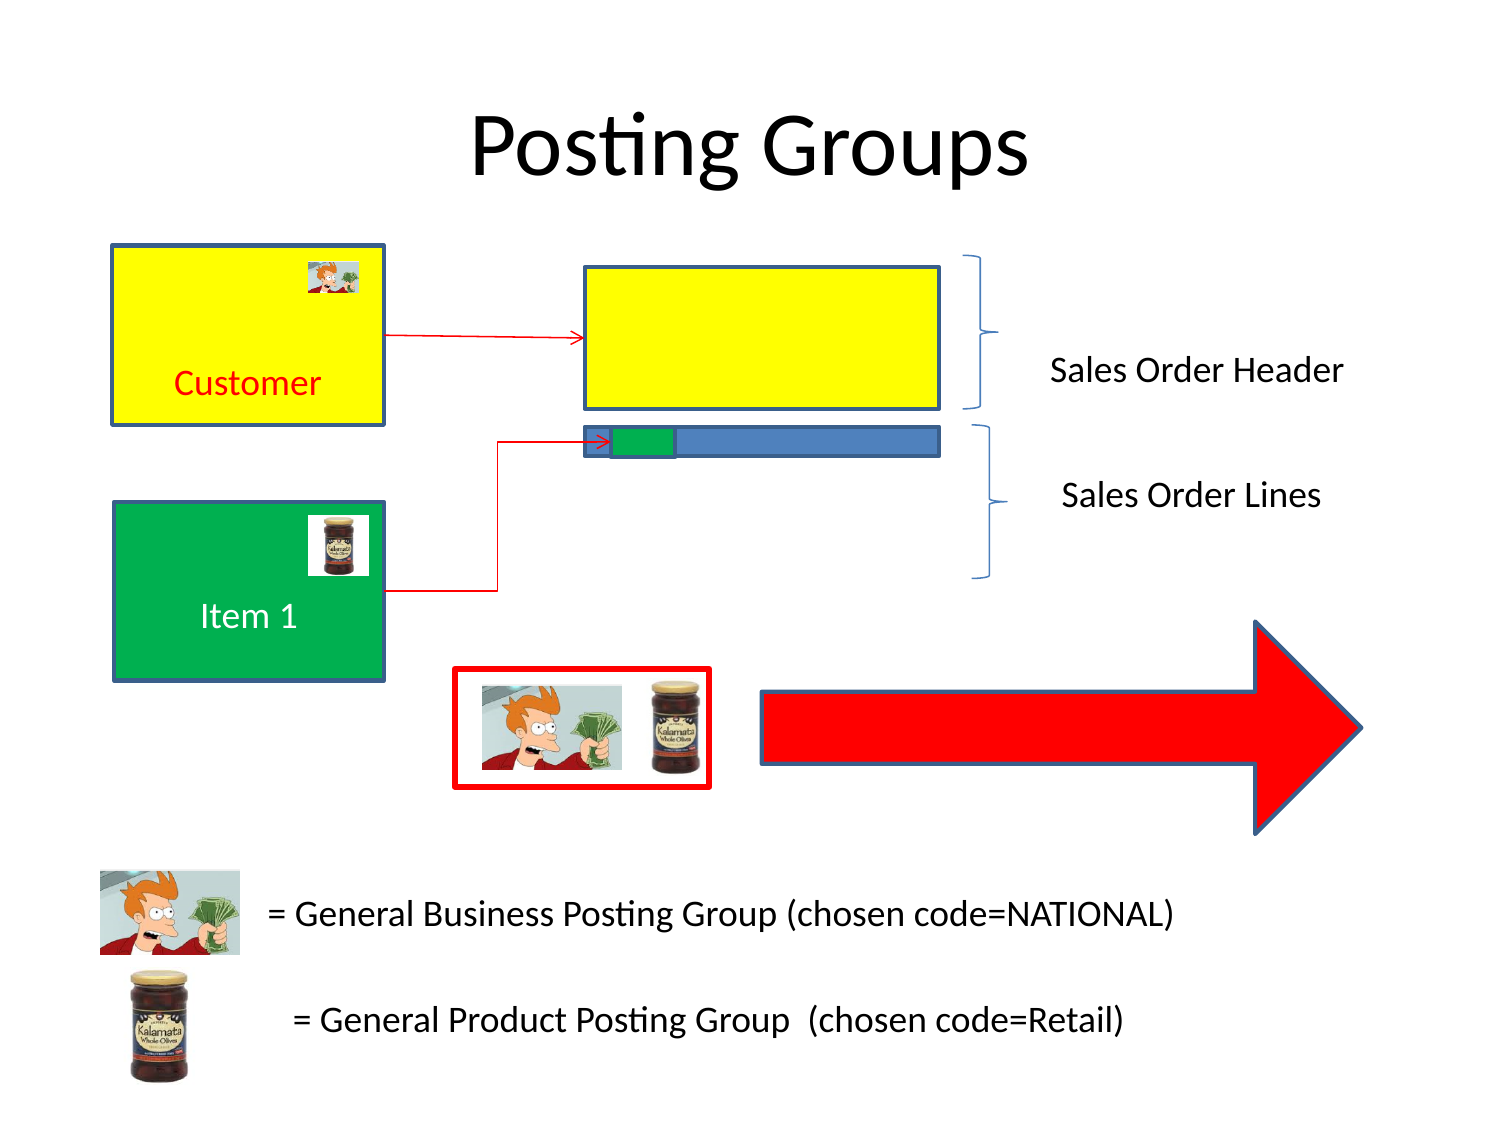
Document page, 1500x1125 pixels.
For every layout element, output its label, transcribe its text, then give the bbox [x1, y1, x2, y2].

picture [626, 677, 725, 776]
text_box [453, 667, 711, 789]
text_box Sales Order Header [1035, 338, 1360, 398]
text_box = General Product Posting Group (chosen code=Retail) [278, 987, 1141, 1093]
text_box [962, 254, 999, 410]
picture [100, 869, 240, 956]
picture [482, 684, 622, 770]
picture [308, 515, 369, 576]
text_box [383, 334, 585, 339]
title Posting Groups [75, 45, 1425, 233]
picture [308, 261, 360, 293]
text_box Sales Order Lines [1046, 462, 1338, 522]
text_box Item 1 [112, 500, 386, 683]
text_box Customer [110, 243, 386, 427]
text_box [583, 425, 609, 440]
text_box = General Business Posting Group (chosen code=NATIONAL) [252, 881, 1200, 942]
text_box [971, 424, 1008, 580]
text_box [759, 619, 1364, 837]
picture [100, 967, 219, 1086]
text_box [383, 441, 611, 592]
text_box [677, 425, 941, 458]
text_box [609, 425, 677, 459]
text_box [583, 265, 941, 411]
